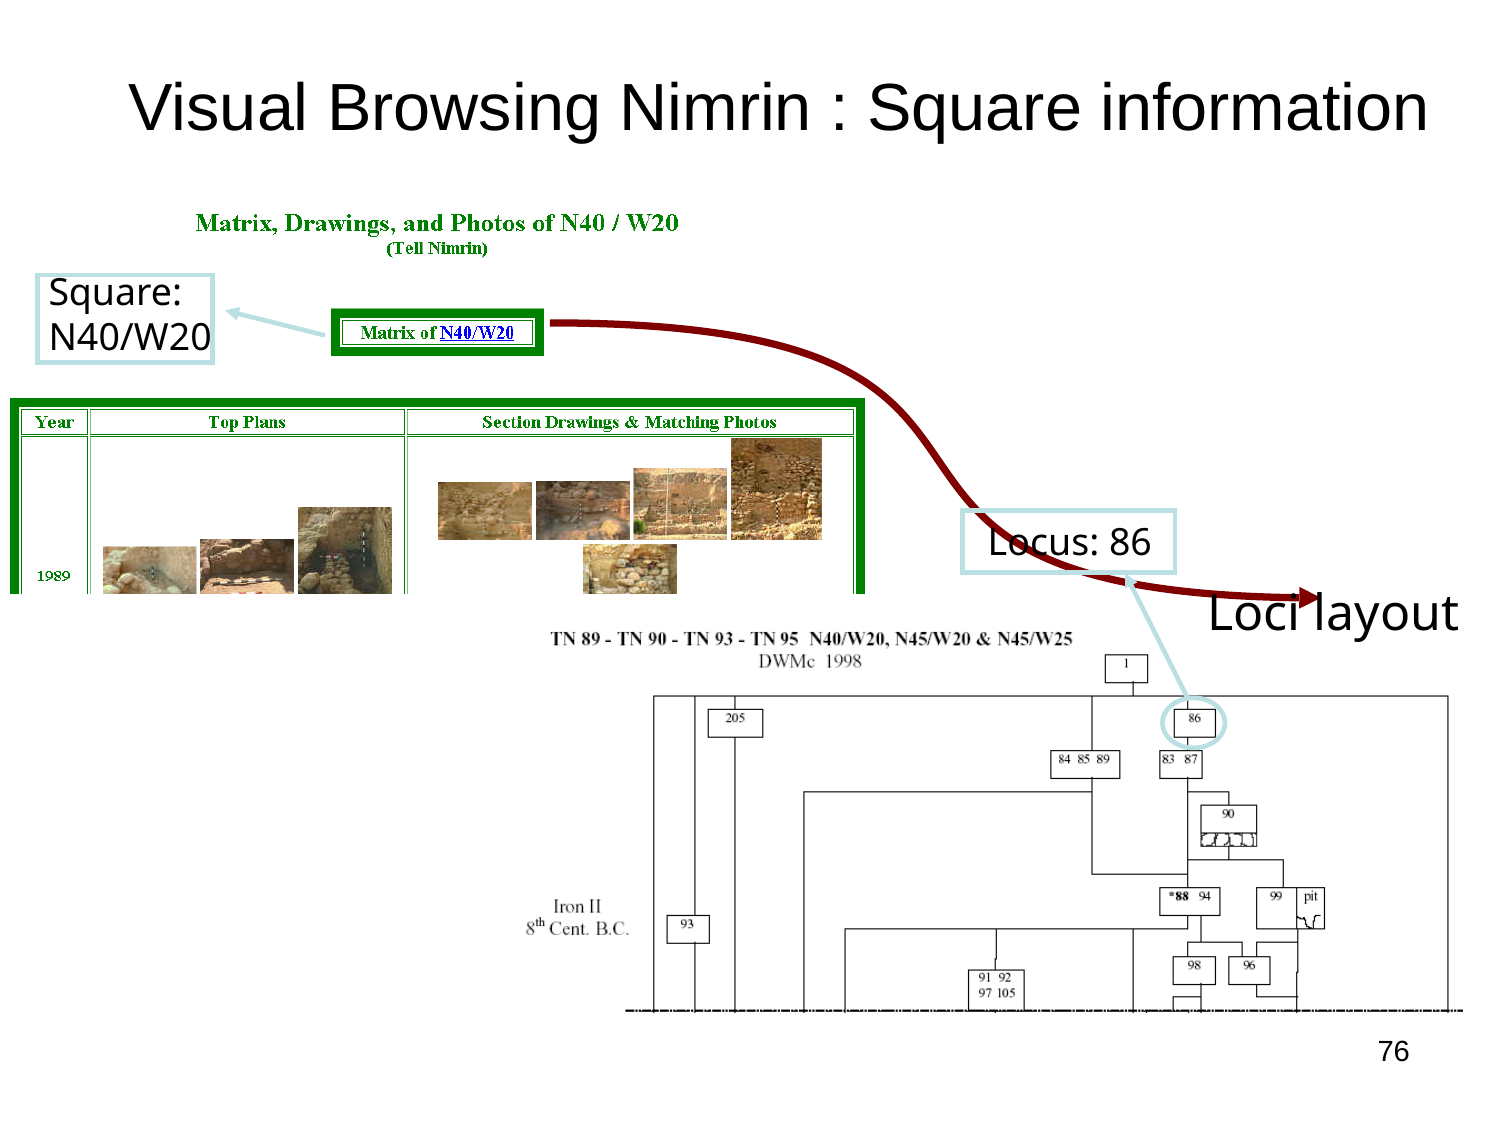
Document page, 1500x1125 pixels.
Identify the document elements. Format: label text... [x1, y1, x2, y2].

text_box Loci layout [1192, 572, 1475, 648]
slide_number 76 [1074, 1024, 1426, 1103]
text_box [549, 322, 1322, 599]
picture [512, 622, 1463, 1013]
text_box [0, 197, 876, 594]
text_box Visual Browsing Nimrin : Square information [59, 62, 1500, 152]
